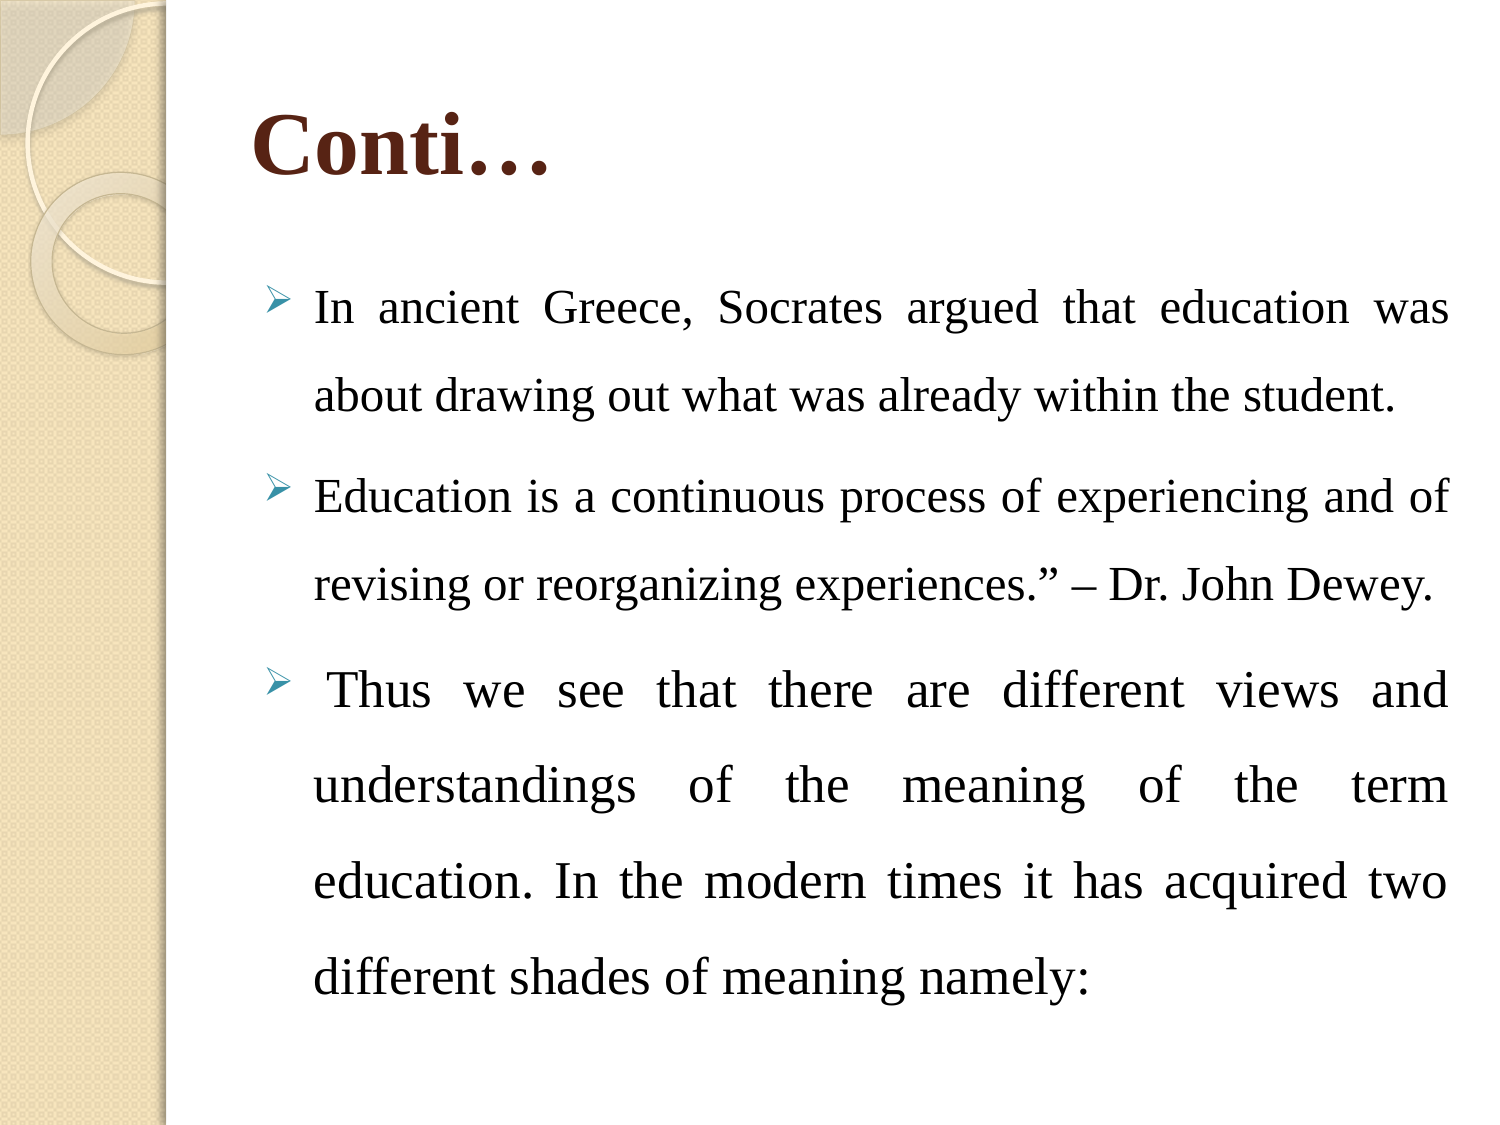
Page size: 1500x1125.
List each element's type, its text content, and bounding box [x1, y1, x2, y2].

list In ancient Greece, Socrates argued that education was about drawing out what was already within the student. Education is a continuous process of experiencing and of revising or reorganizing experiences.” – Dr. John Dewey. Thus we see that there are different views and understandings of the meaning of the term education. In the modern times it has acquired two different shades of meaning namely: [235, 237, 1466, 1025]
title Conti… [235, 45, 1466, 233]
